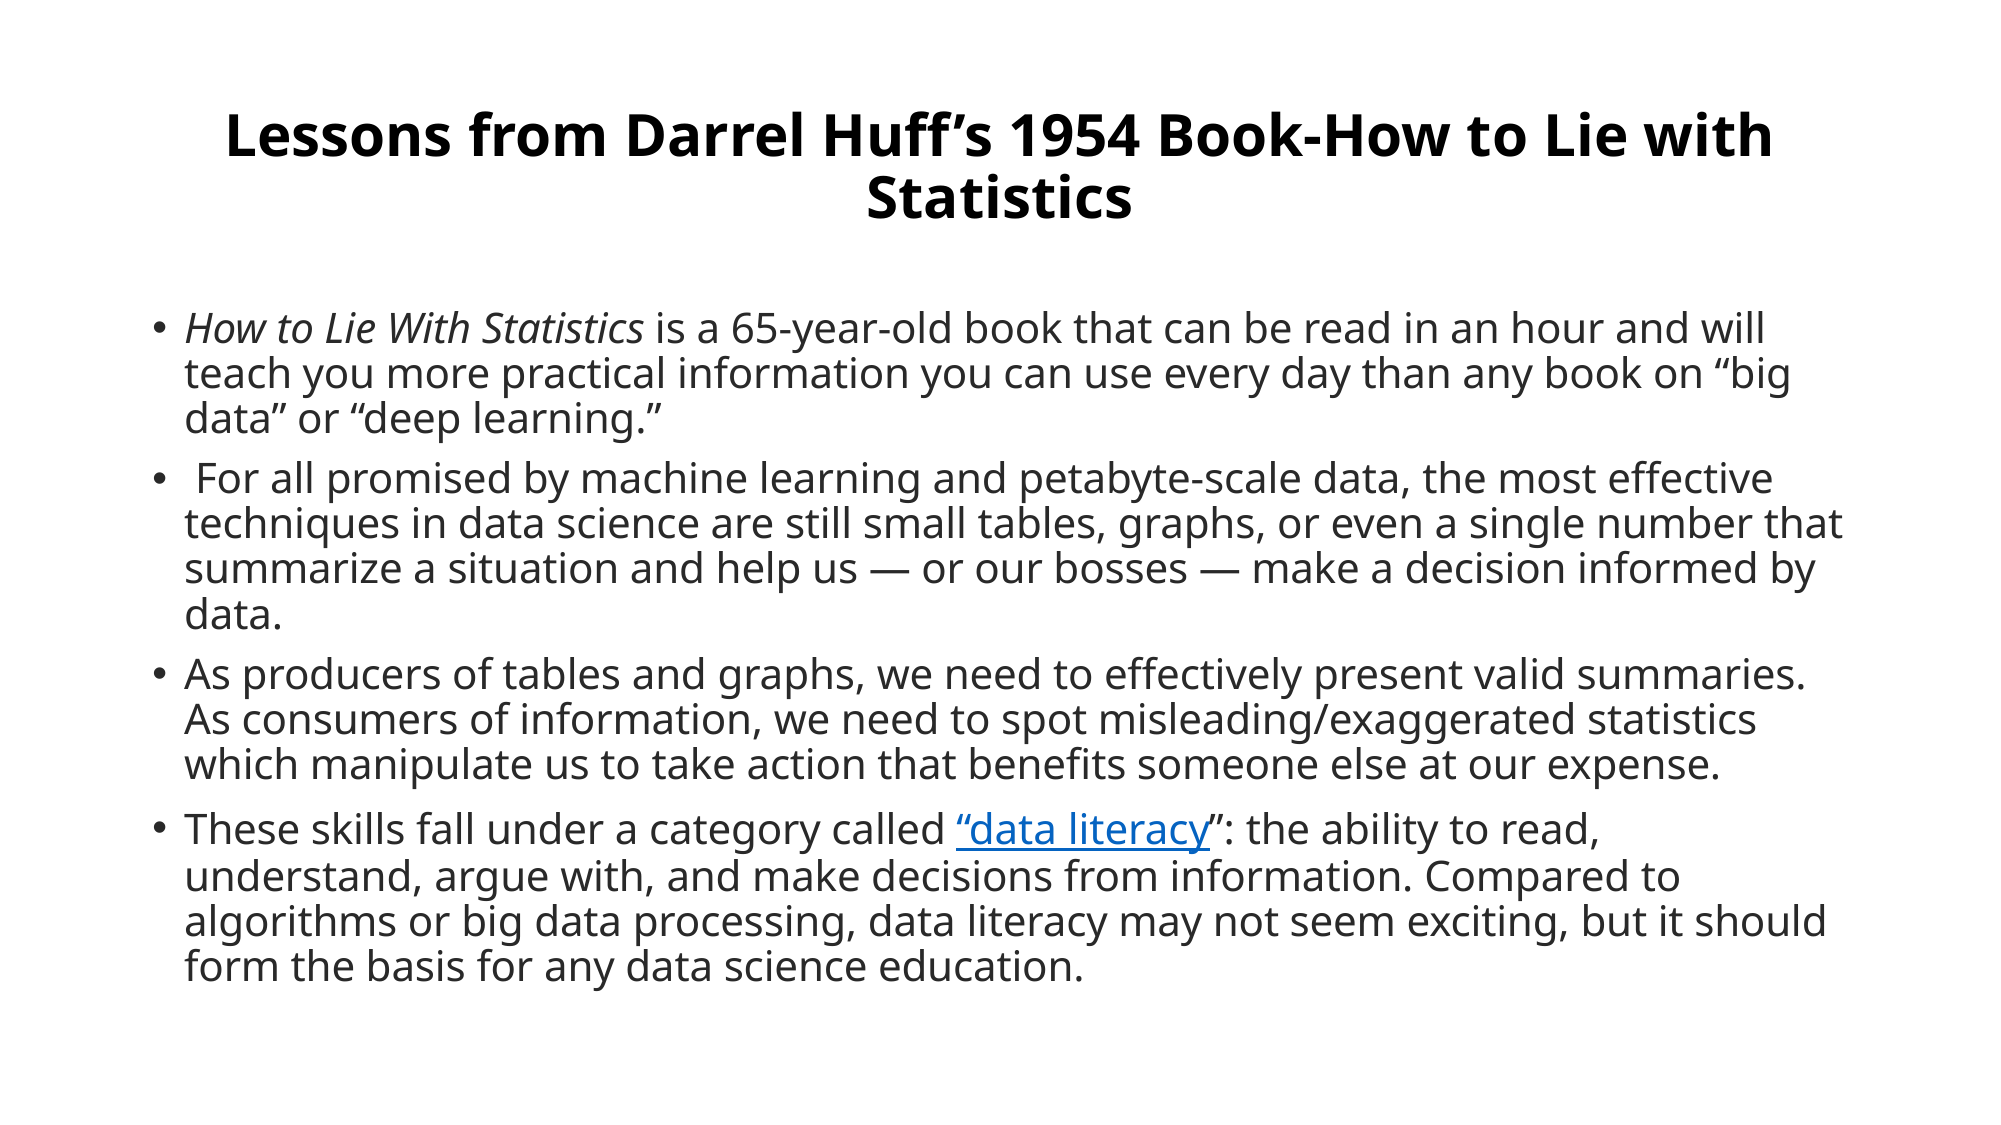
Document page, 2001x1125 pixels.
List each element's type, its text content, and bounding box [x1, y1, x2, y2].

list How to Lie With Statistics is a 65-year-old book that can be read in an hour and will teach you more practical information you can use every day than any book on “big data” or “deep learning.” For all promised by machine learning and petabyte-scale data, the most effective techniques in data science are still small tables, graphs, or even a single number that summarize a situation and help us — or our bosses — make a decision informed by data. As producers of tables and graphs, we need to effectively present valid summaries. As consumers of information, we need to spot misleading/exaggerated statistics which manipulate us to take action that benefits someone else at our expense. These skills fall under a category called “data literacy”: the ability to read, understand, argue with, and make decisions from information. Compared to algorithms or big data processing, data literacy may not seem exciting, but it should form the basis for any data science education. [137, 299, 1863, 1014]
title Lessons from Darrel Huff’s 1954 Book-How to Lie with Statistics [137, 59, 1863, 278]
